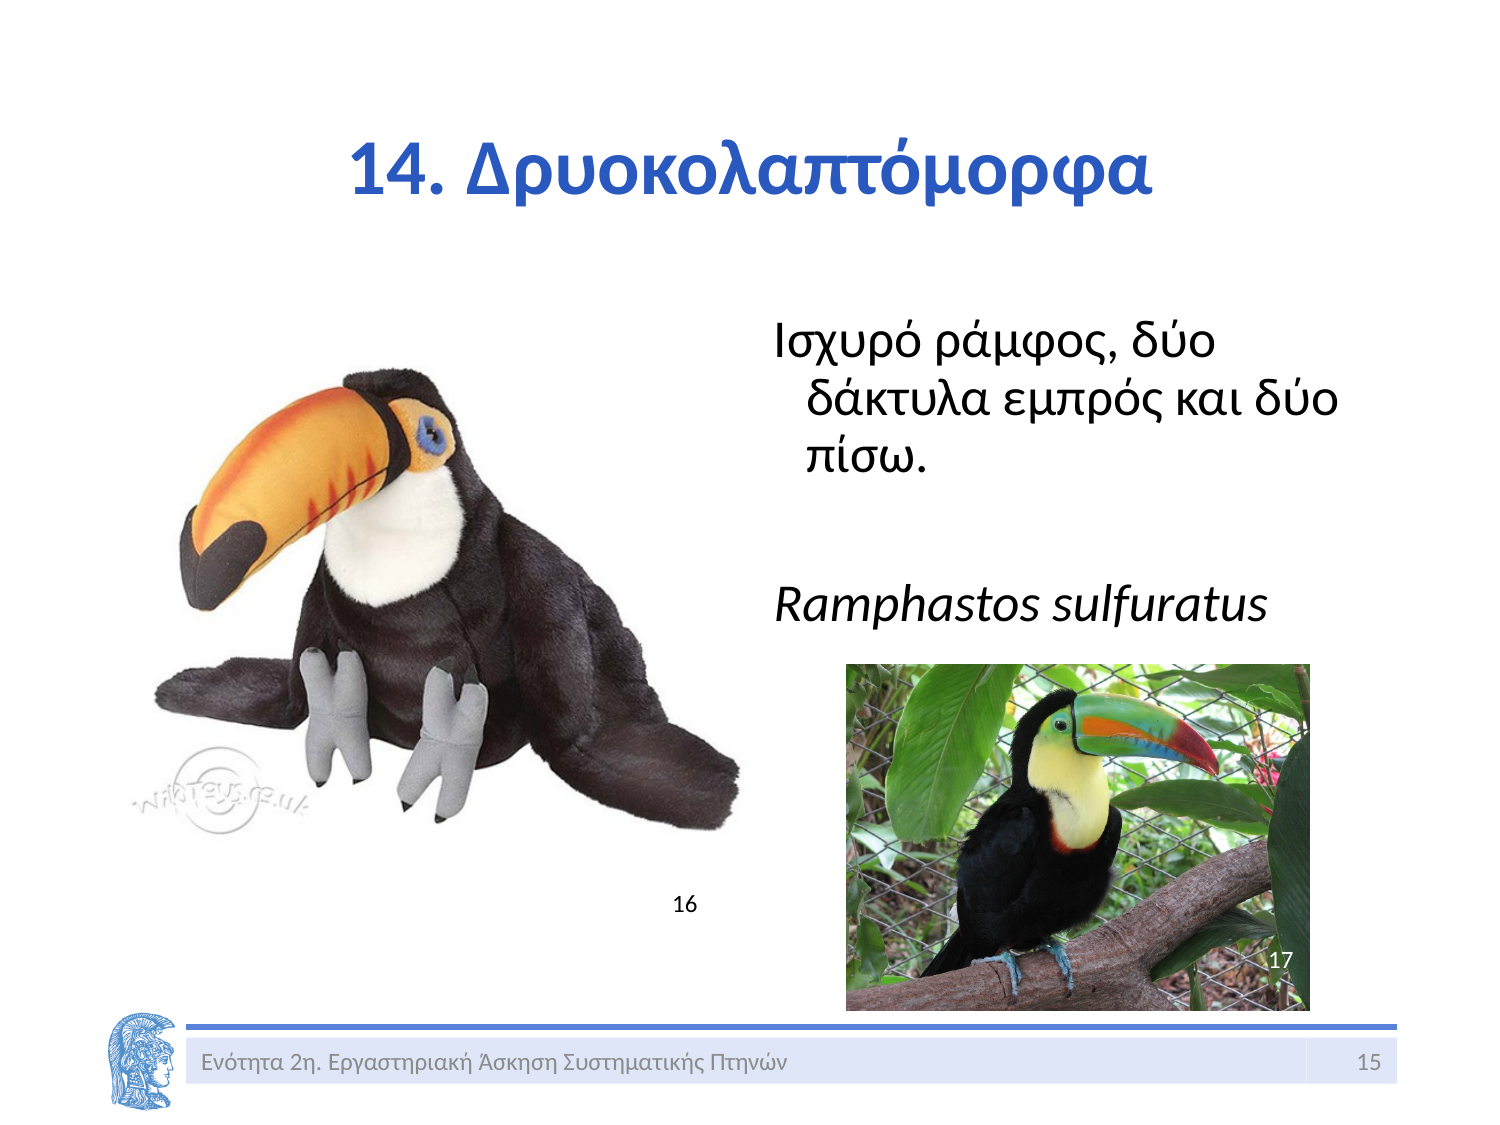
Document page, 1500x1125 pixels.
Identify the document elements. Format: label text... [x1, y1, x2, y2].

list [125, 365, 759, 841]
picture [103, 1011, 186, 1114]
list Ισχυρό ράμφος, δύο δάκτυλα εμπρός και δύο πίσω. Ramphastos sulfuratus [758, 304, 1397, 644]
title 14. Δρυοκολαπτόμορφα [103, 59, 1397, 278]
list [846, 663, 1310, 1011]
slide_number 15 [1306, 1037, 1397, 1084]
footer Ενότητα 2η. Εργαστηριακή Άσκηση Συστηματικής Πτηνών [186, 1037, 1306, 1084]
text_box 16 [657, 879, 713, 925]
